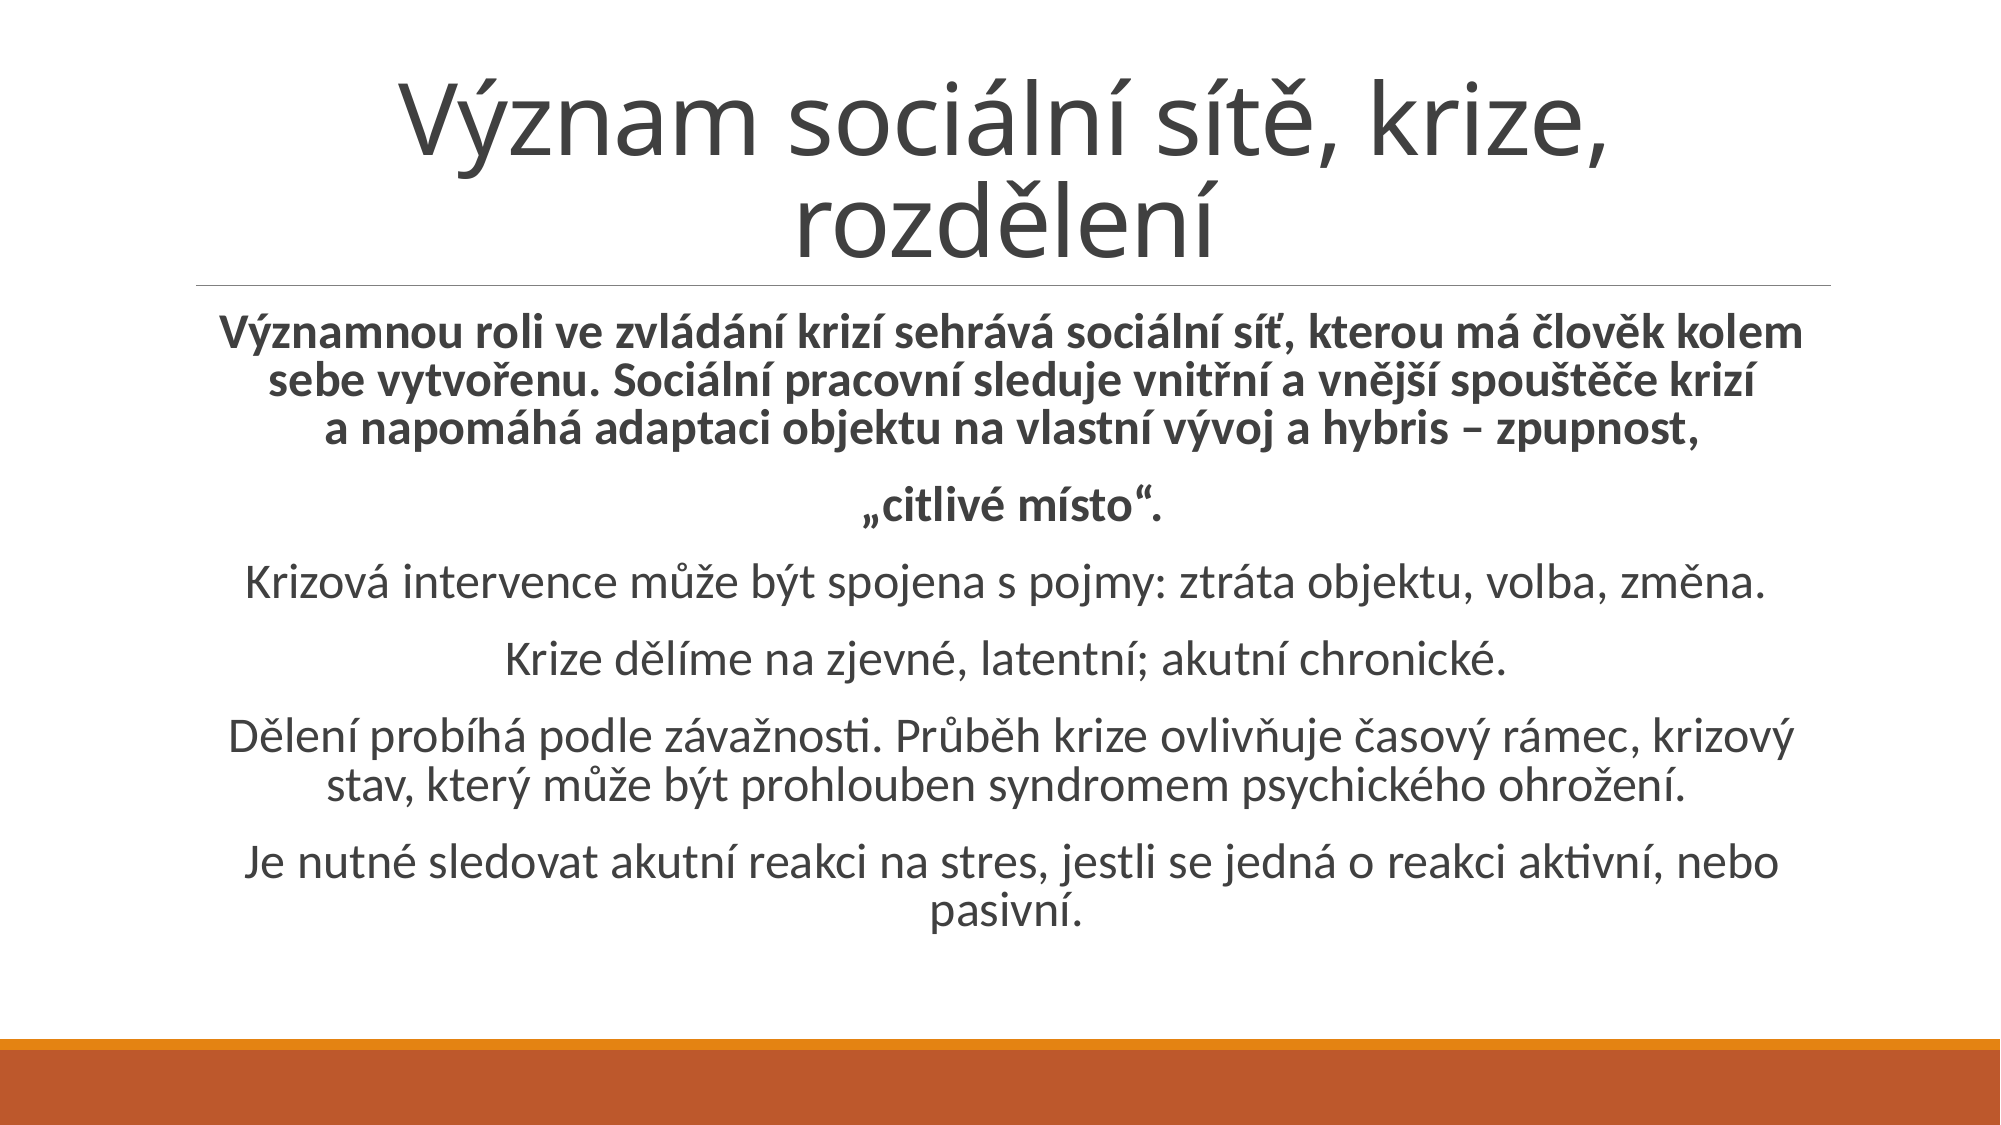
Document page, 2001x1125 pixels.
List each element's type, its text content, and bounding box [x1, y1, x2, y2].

list Významnou roli ve zvládání krizí sehrává sociální síť, kterou má člověk kolem sebe vytvořenu. Sociální pracovní sleduje vnitřní a vnější spouštěče krizí a napomáhá adaptaci objektu na vlastní vývoj a hybris – zpupnost, „citlivé místo“. Krizová intervence může být spojena s pojmy: ztráta objektu, volba, změna. Krize dělíme na zjevné, latentní; akutní chronické. Dělení probíhá podle závažnosti. Průběh krize ovlivňuje časový rámec, krizový stav, který může být prohlouben syndromem psychického ohrožení. Je nutné sledovat akutní reakci na stres, jestli se jedná o reakci aktivní, nebo pasivní. [180, 302, 1830, 963]
title Význam sociální sítě, krize, rozdělení [180, 47, 1830, 285]
